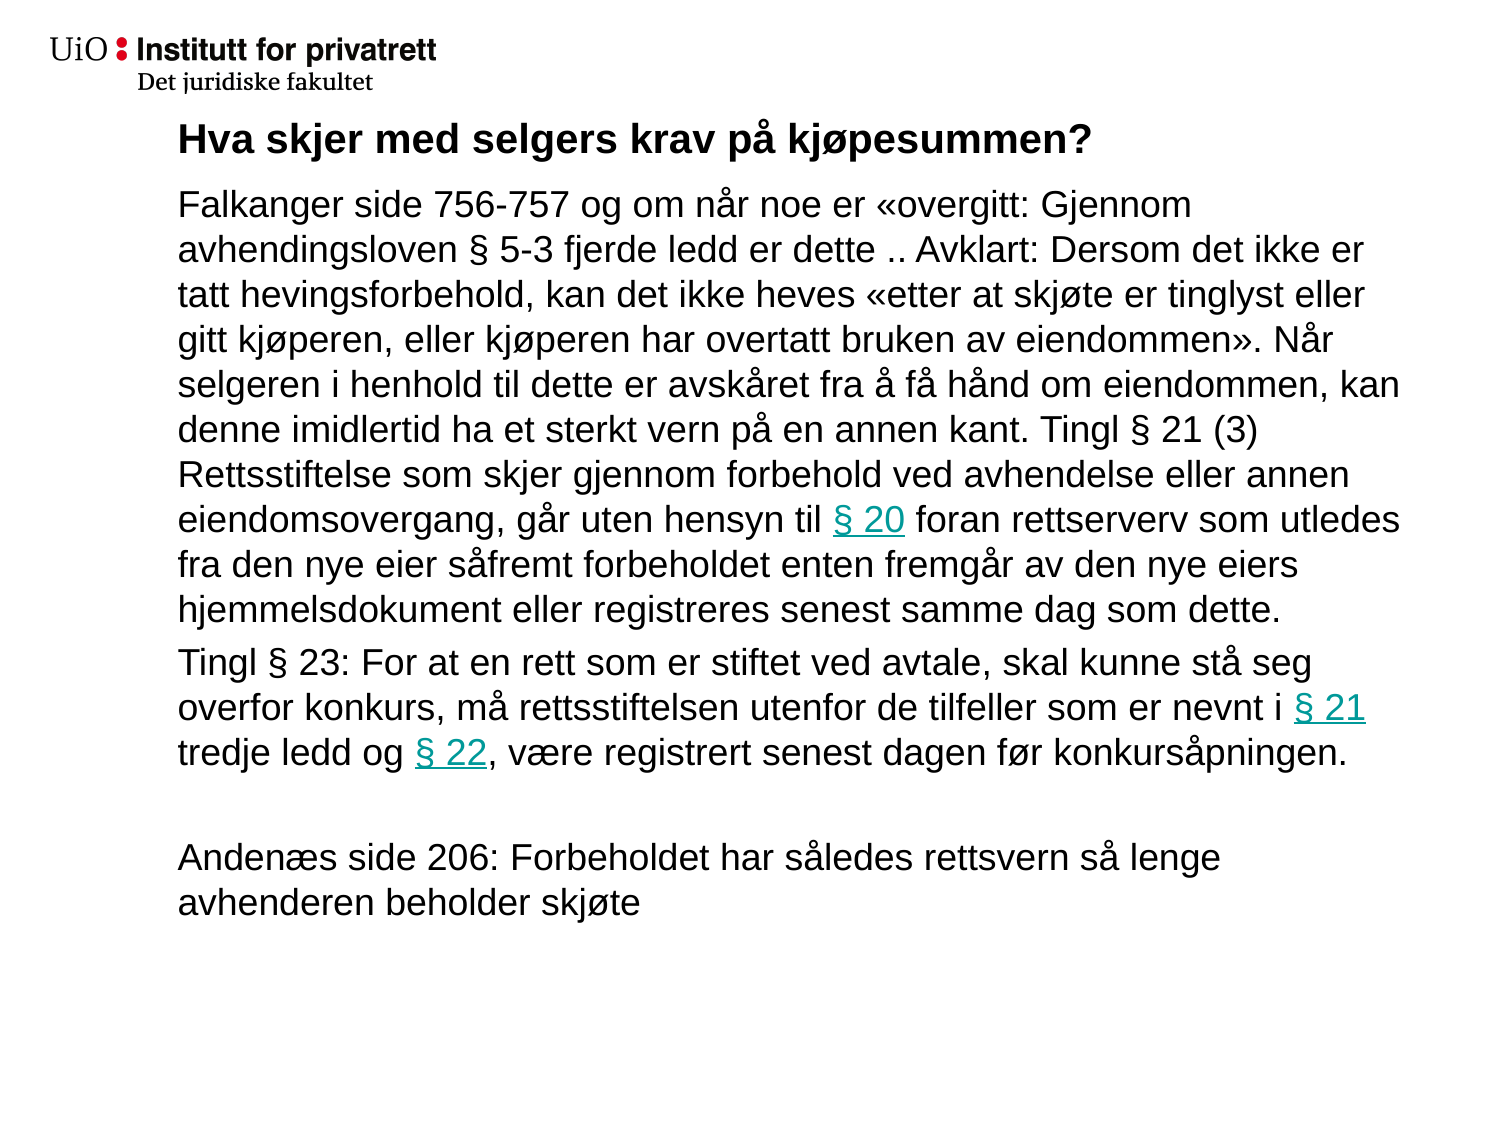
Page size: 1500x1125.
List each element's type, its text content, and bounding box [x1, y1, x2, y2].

list Falkanger side 756-757 og om når noe er «overgitt: Gjennom avhendingsloven § 5-3 fjerde ledd er dette .. Avklart: Dersom det ikke er tatt hevingsforbehold, kan det ikke heves «etter at skjøte er tinglyst eller gitt kjøperen, eller kjøperen har overtatt bruken av eiendommen». Når selgeren i henhold til dette er avskåret fra å få hånd om eiendommen, kan denne imidlertid ha et sterkt vern på en annen kant. Tingl § 21 (3) Rettsstiftelse som skjer gjennom forbehold ved avhendelse eller annen eiendomsovergang, går uten hensyn til § 20 foran rettserverv som utledes fra den nye eier såfremt forbeholdet enten fremgår av den nye eiers hjemmelsdokument eller registreres senest samme dag som dette. Tingl § 23: For at en rett som er stiftet ved avtale, skal kunne stå seg overfor konkurs, må rettsstiftelsen utenfor de tilfeller som er nevnt i § 21 tredje ledd og § 22, være registrert senest dagen før konkursåpningen. Andenæs side 206: Forbeholdet har således rettsvern så lenge avhenderen beholder skjøte [162, 172, 1426, 1001]
picture [50, 37, 436, 94]
title Hva skjer med selgers krav på kjøpesummen? [162, 101, 1426, 172]
